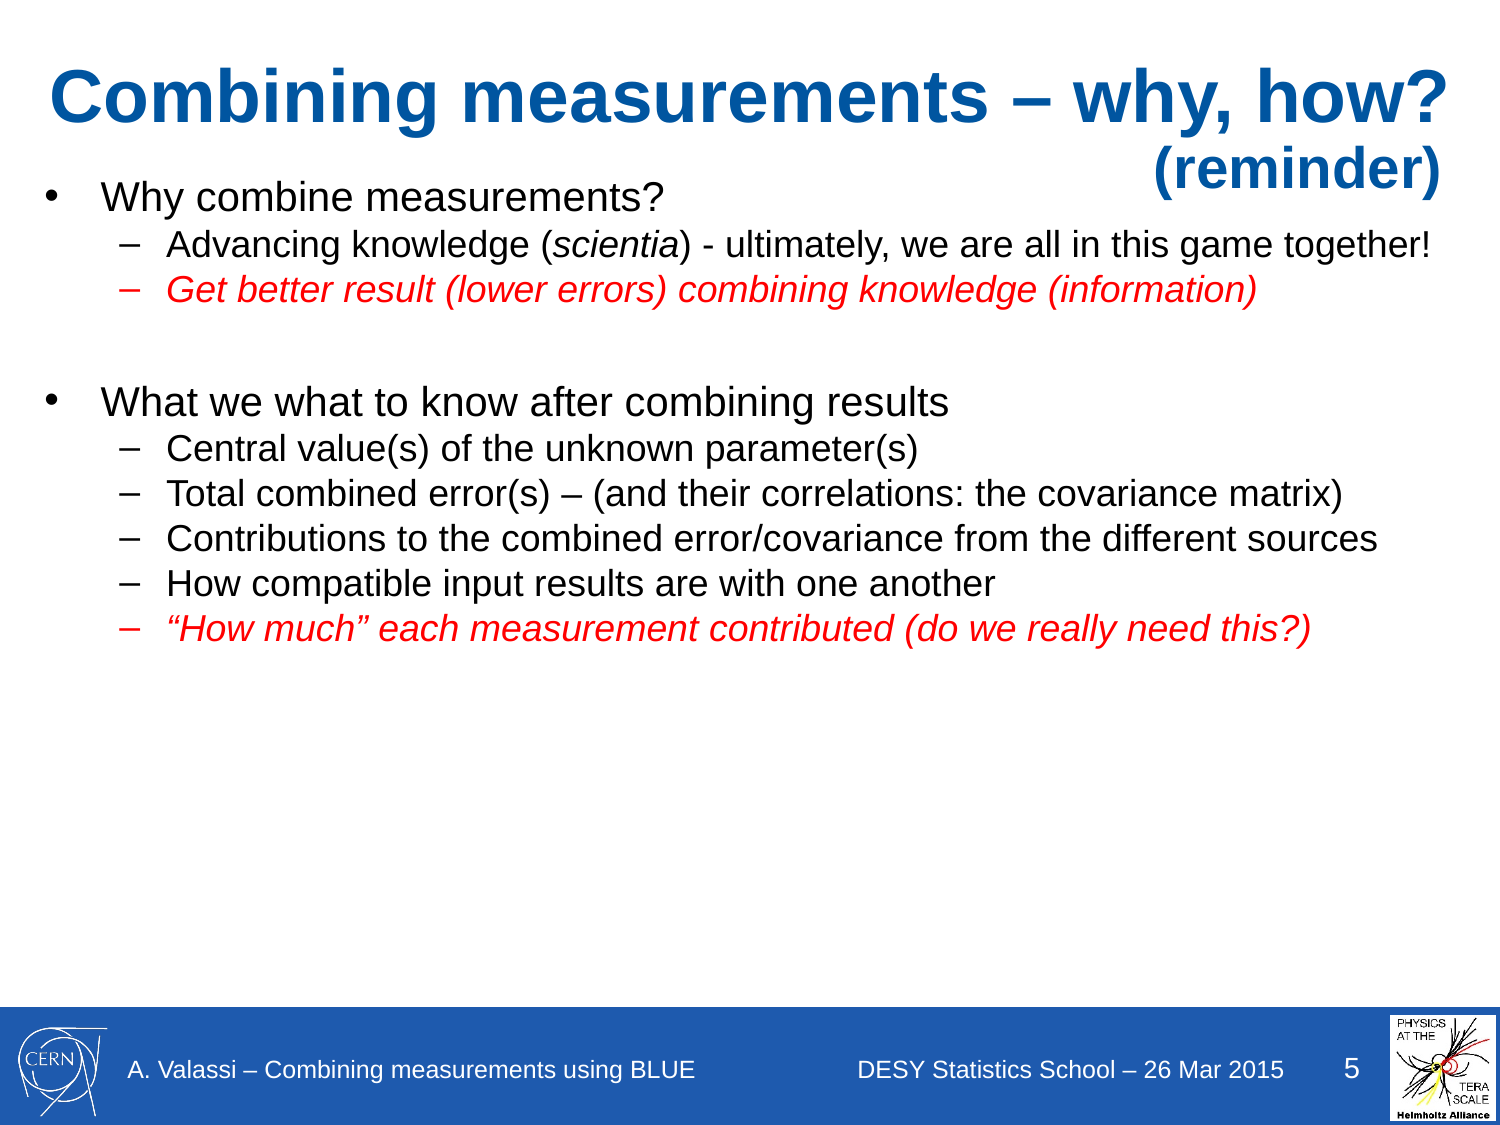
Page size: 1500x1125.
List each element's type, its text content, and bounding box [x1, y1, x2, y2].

list Why combine measurements? Advancing knowledge (scientia) - ultimately, we are all in this game together! Get better result (lower errors) combining knowledge (information) What we what to know after combining results Central value(s) of the unknown parameter(s) Total combined error(s) – (and their correlations: the covariance matrix) Contributions to the combined error/covariance from the different sources How compatible input results are with one another “How much” each measurement contributed (do we really need this?) [29, 162, 1488, 975]
text_box (reminder) [1124, 105, 1472, 225]
picture [1390, 1015, 1496, 1121]
title Combining measurements – why, how? [29, 32, 1472, 153]
